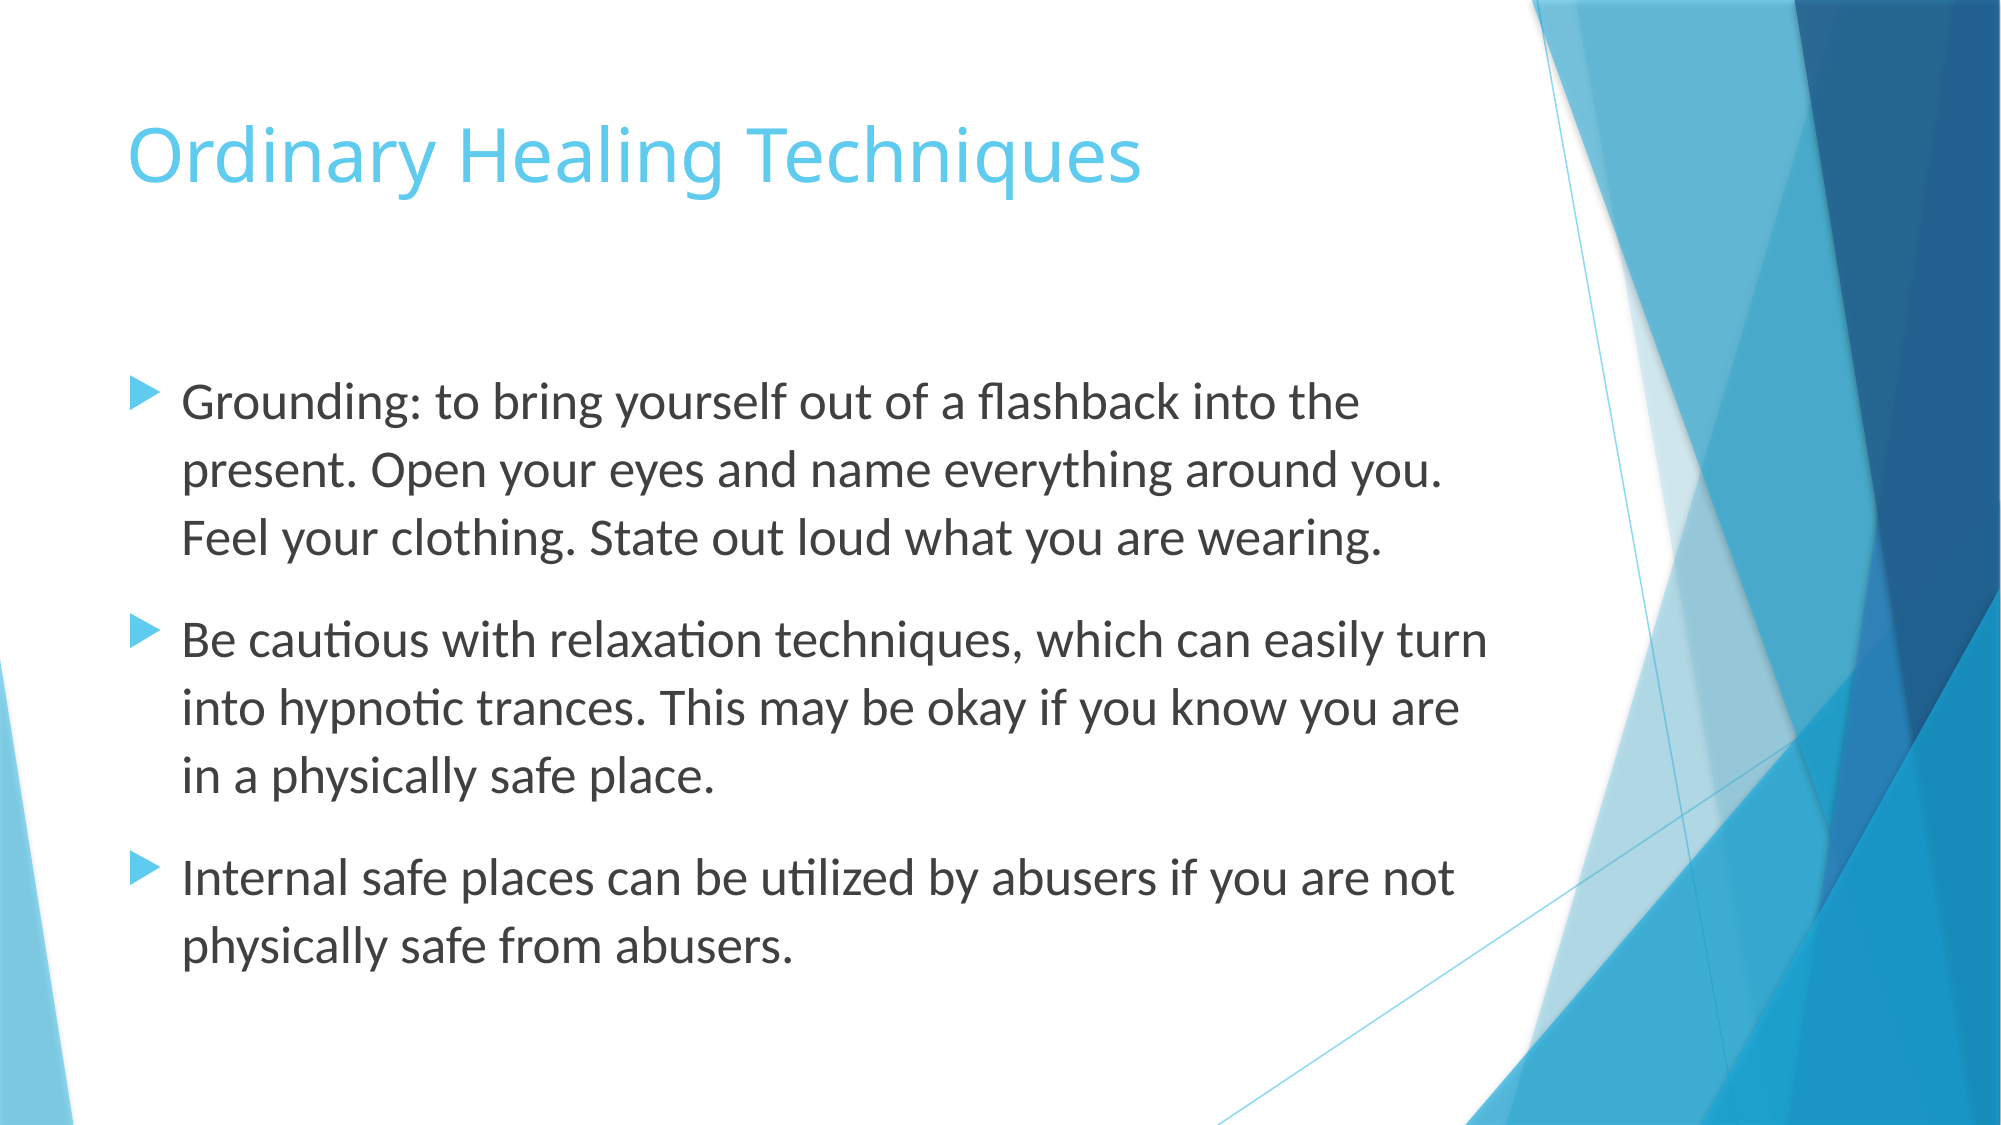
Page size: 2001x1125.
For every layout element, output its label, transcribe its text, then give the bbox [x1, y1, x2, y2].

title Ordinary Healing Techniques [111, 99, 1522, 317]
list Grounding: to bring yourself out of a flashback into the present. Open your eyes and name everything around you. Feel your clothing. State out loud what you are wearing. Be cautious with relaxation techniques, which can easily turn into hypnotic trances. This may be okay if you know you are in a physically safe place. Internal safe places can be utilized by abusers if you are not physically safe from abusers. [111, 354, 1522, 992]
